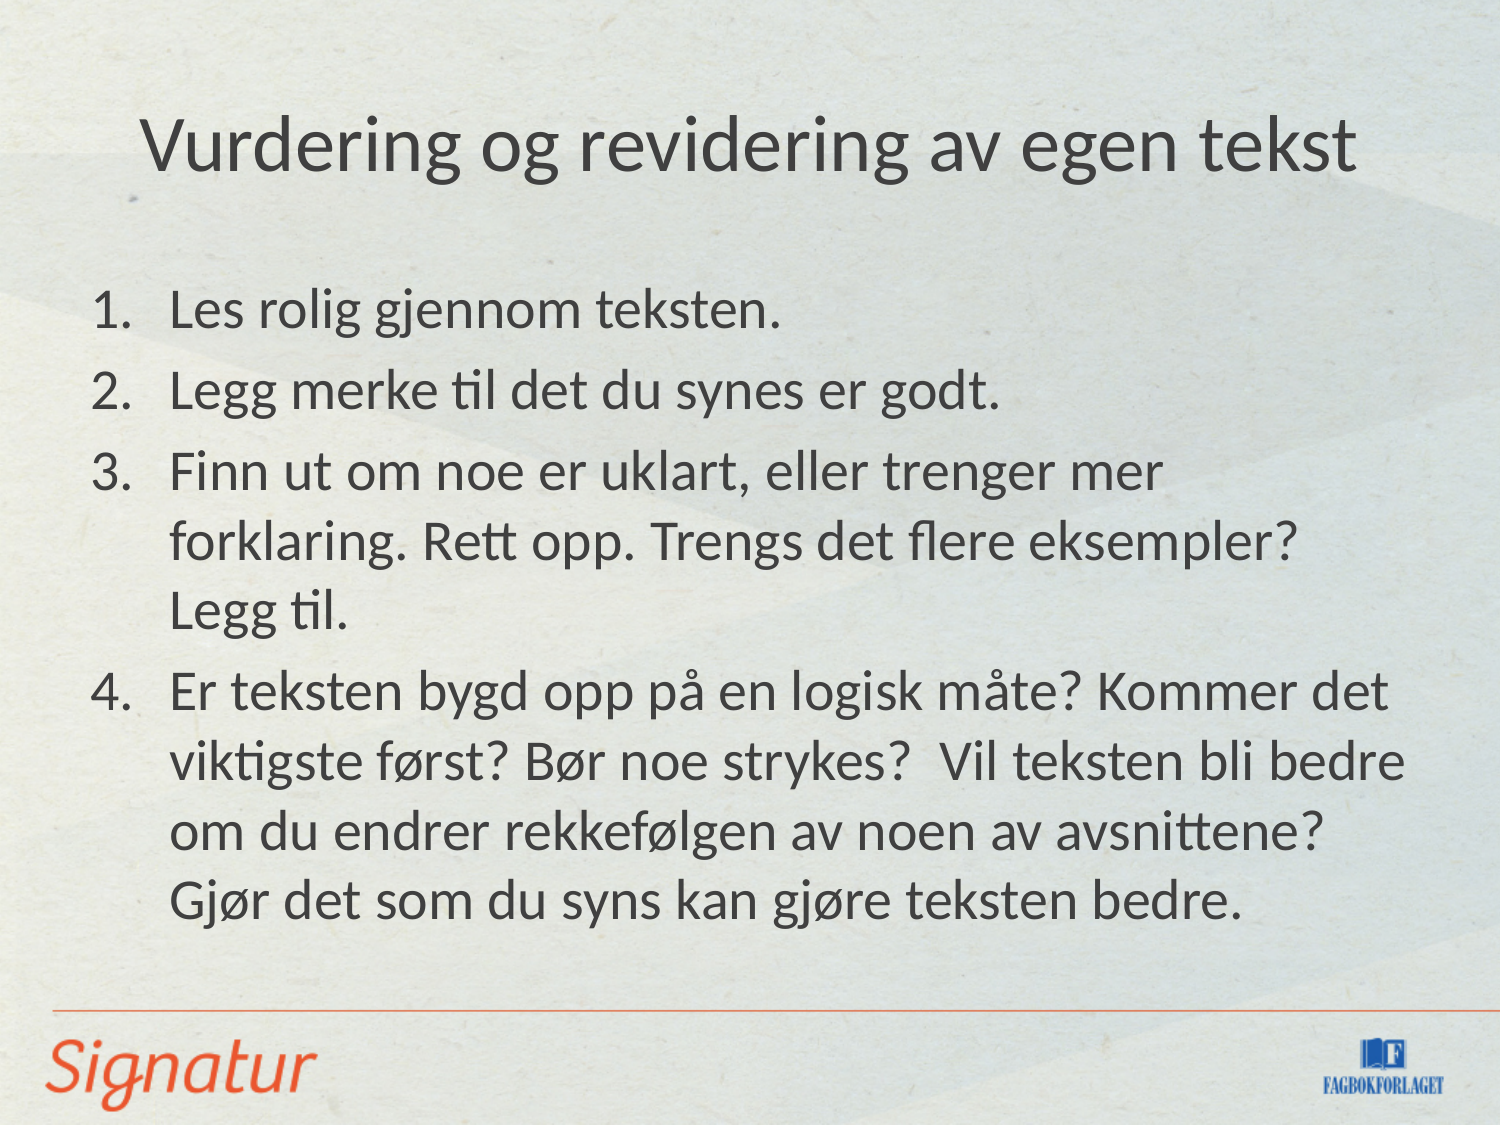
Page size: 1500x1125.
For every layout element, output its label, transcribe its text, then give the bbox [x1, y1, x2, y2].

picture [0, 0, 1500, 1125]
title Vurdering og revidering av egen tekst [75, 45, 1425, 233]
list Les rolig gjennom teksten. Legg merke til det du synes er godt. Finn ut om noe er uklart, eller trenger mer forklaring. Rett opp. Trengs det flere eksempler? Legg til. Er teksten bygd opp på en logisk måte? Kommer det viktigste først? Bør noe strykes? Vil teksten bli bedre om du endrer rekkefølgen av noen av avsnittene? Gjør det som du syns kan gjøre teksten bedre. [75, 262, 1425, 1005]
